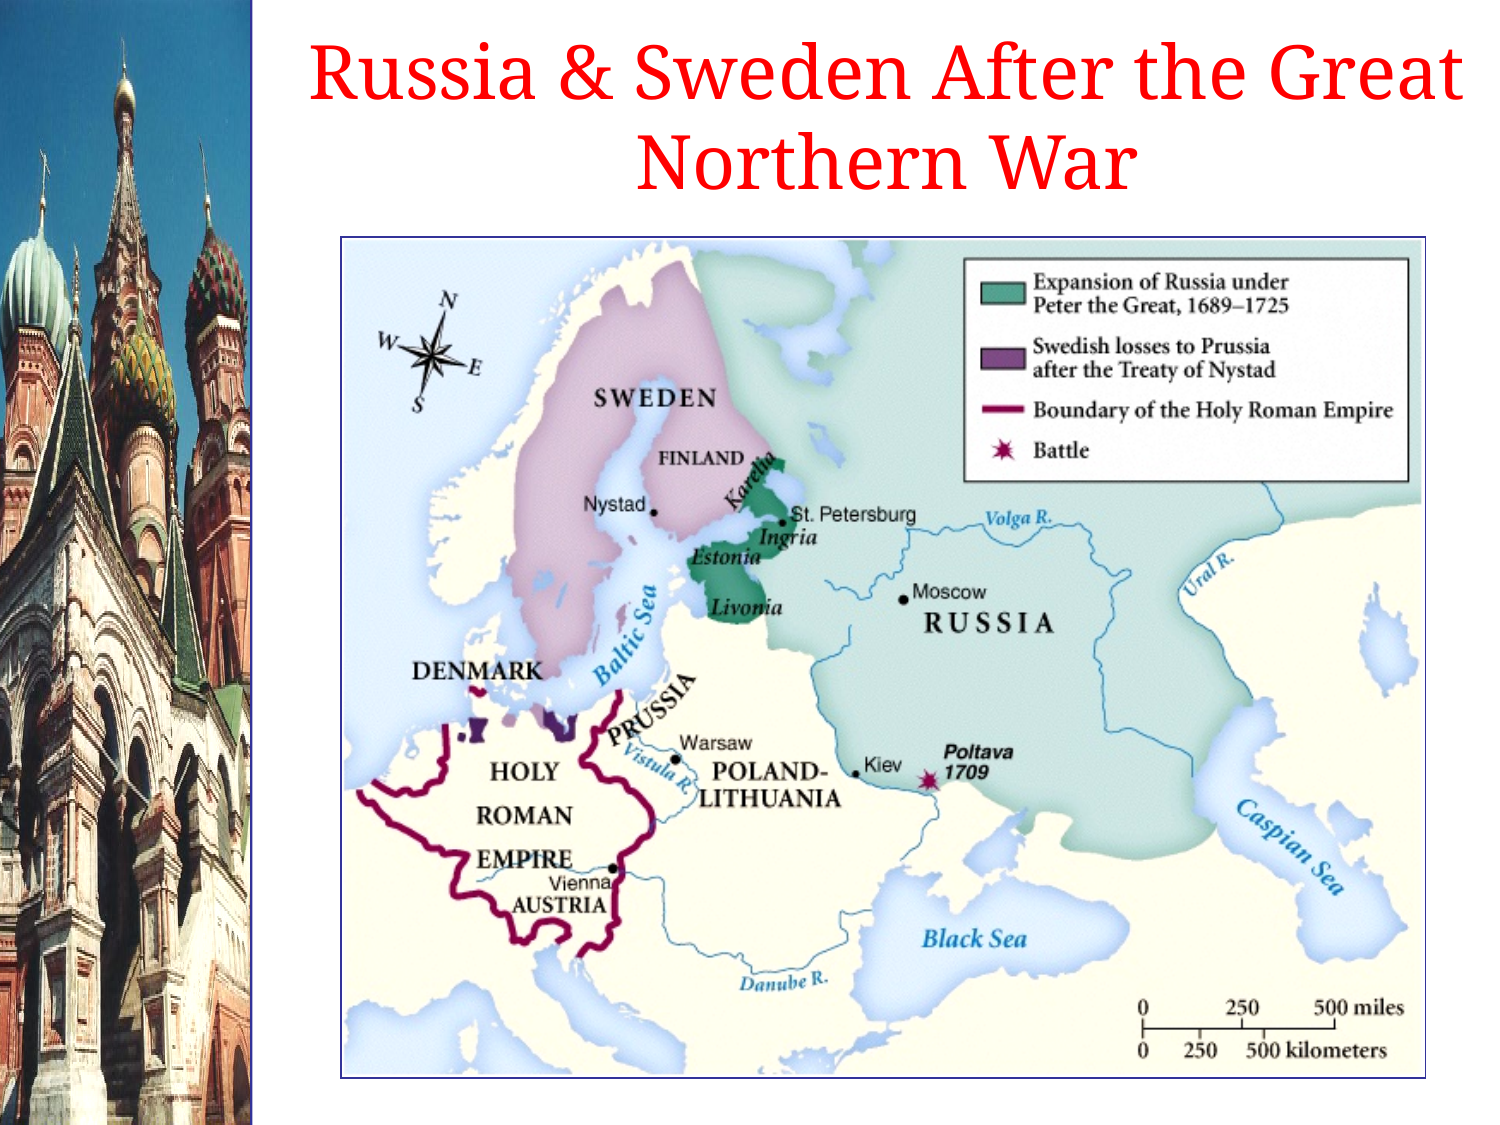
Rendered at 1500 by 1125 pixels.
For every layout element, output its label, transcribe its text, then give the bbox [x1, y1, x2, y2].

text_box Russia & Sweden After the Great Northern War [287, 17, 1488, 212]
picture [341, 237, 1426, 1078]
picture [0, 0, 250, 1125]
